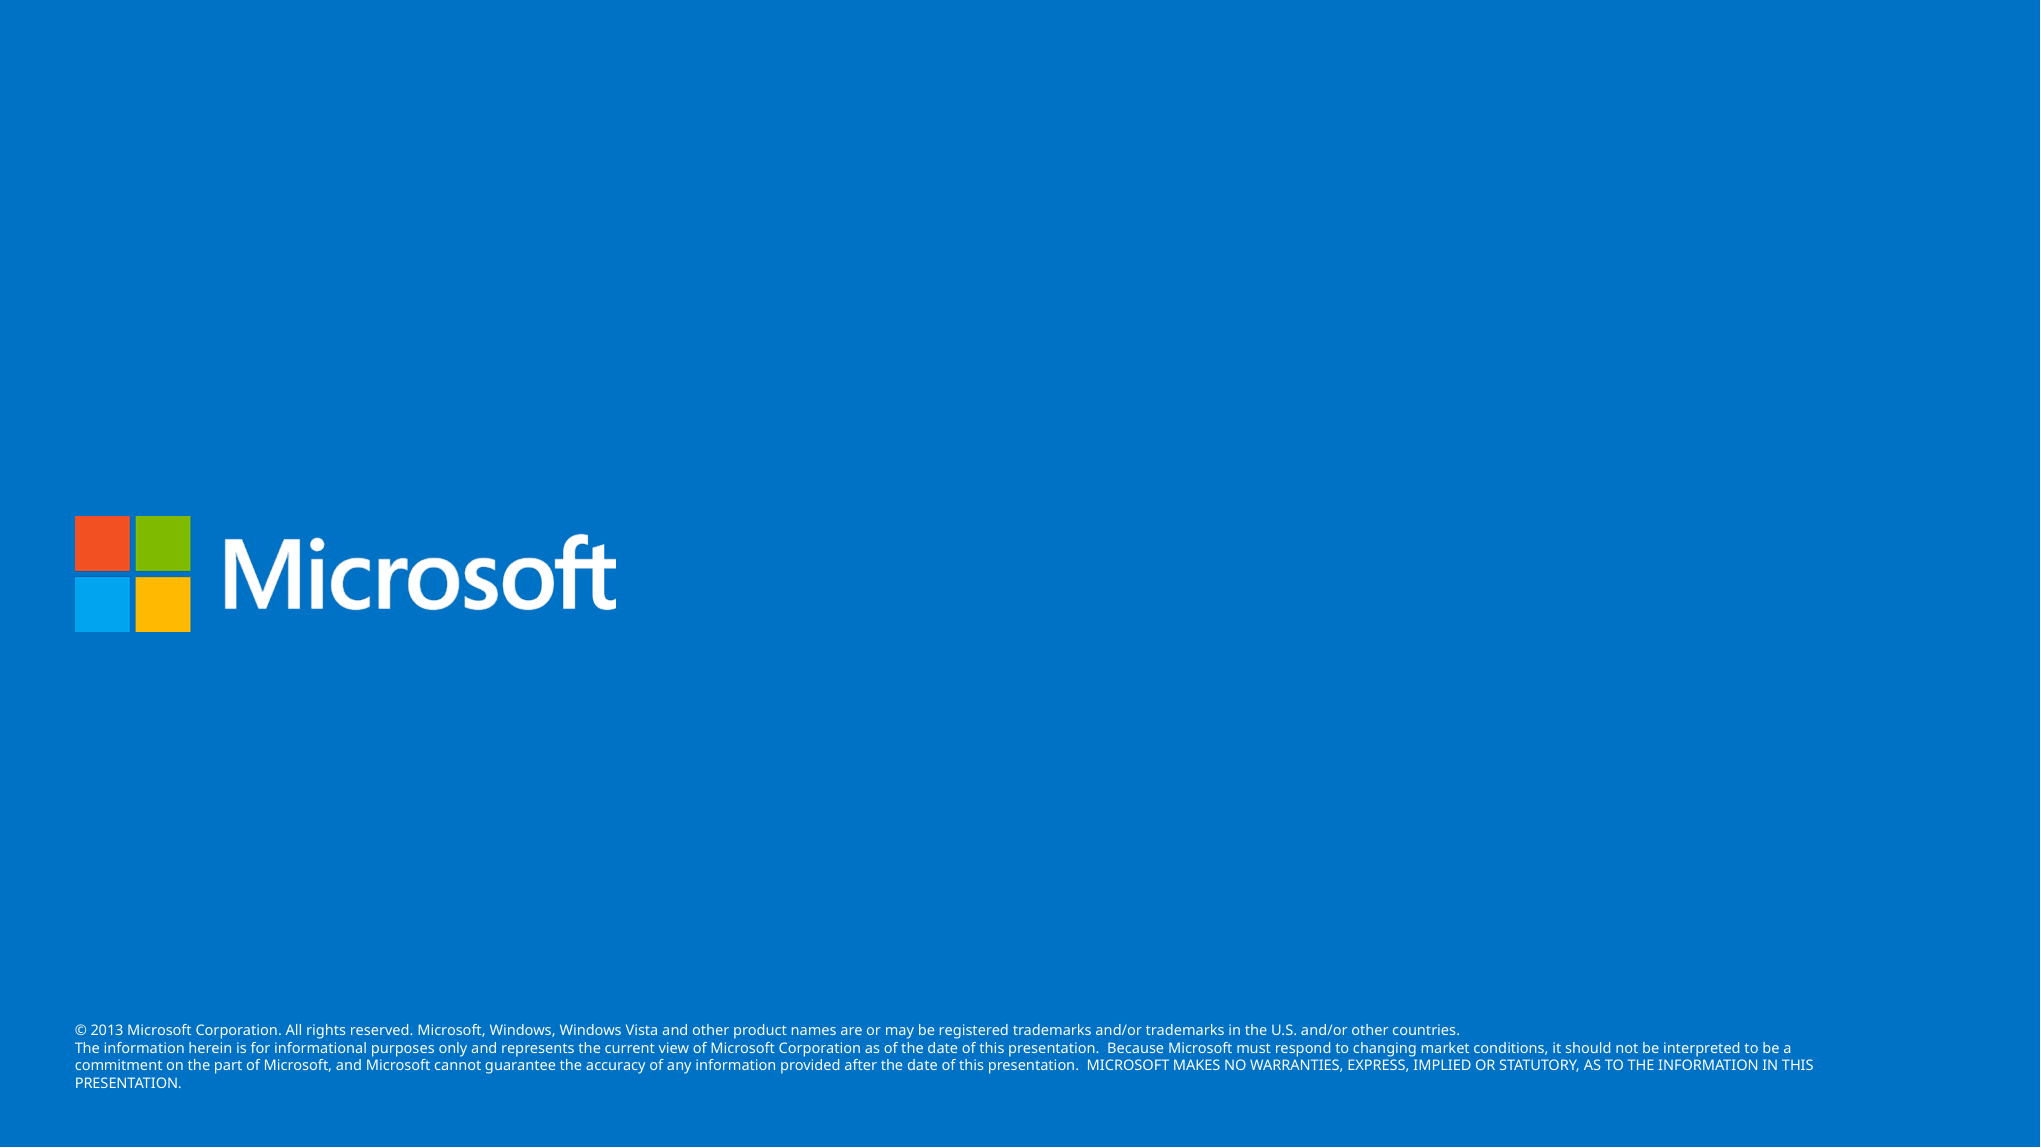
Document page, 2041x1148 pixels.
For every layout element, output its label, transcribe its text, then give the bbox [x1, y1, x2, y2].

picture [74, 515, 616, 632]
text_box © 2013 Microsoft Corporation. All rights reserved. Microsoft, Windows, Windows Vista and other product names are or may be registered trademarks and/or trademarks in the U.S. and/or other countries. The information herein is for informational purposes only and represents the current view of Microsoft Corporation as of the date of this presentation. Because Microsoft must respond to changing market conditions, it should not be interpreted to be a commitment on the part of Microsoft, and Microsoft cannot guarantee the accuracy of any information provided after the date of this presentation. MICROSOFT MAKES NO WARRANTIES, EXPRESS, IMPLIED OR STATUTORY, AS TO THE INFORMATION IN THIS PRESENTATION. [44, 997, 1845, 1115]
